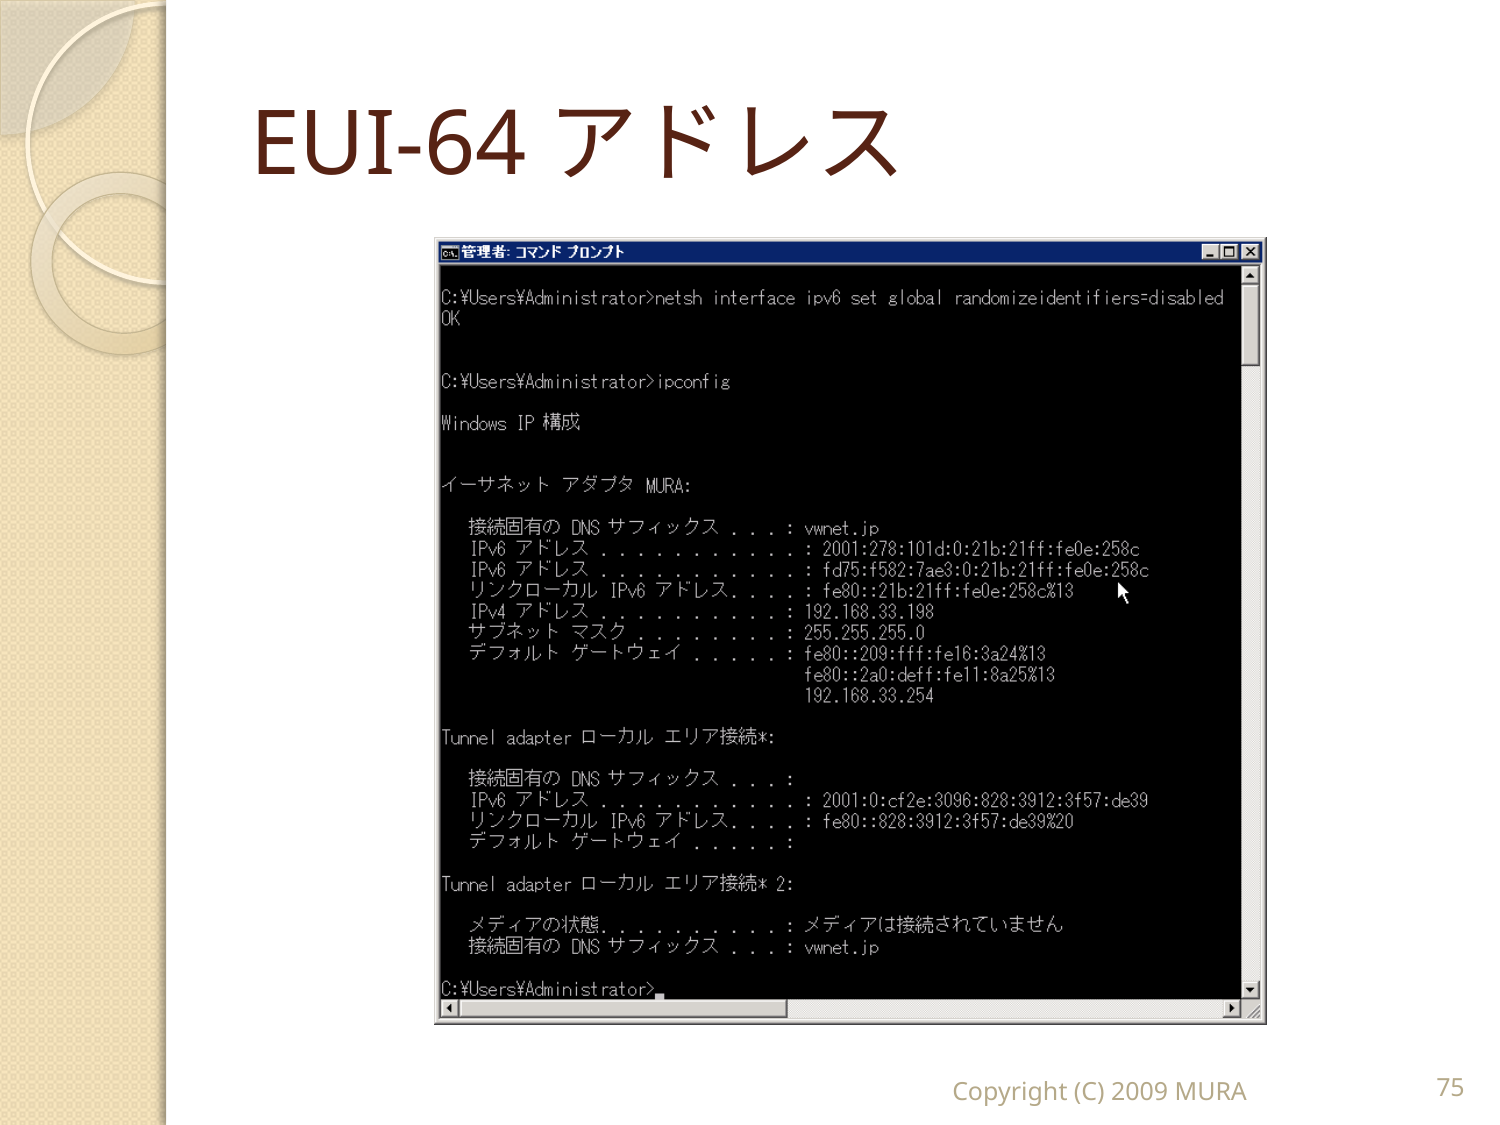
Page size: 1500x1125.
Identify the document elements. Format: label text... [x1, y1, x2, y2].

footer Copyright (C) 2009 MURA [937, 1034, 1413, 1113]
slide_number 75 [1413, 1034, 1488, 1113]
title EUI-64アドレス [235, 45, 1466, 233]
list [433, 237, 1268, 1026]
